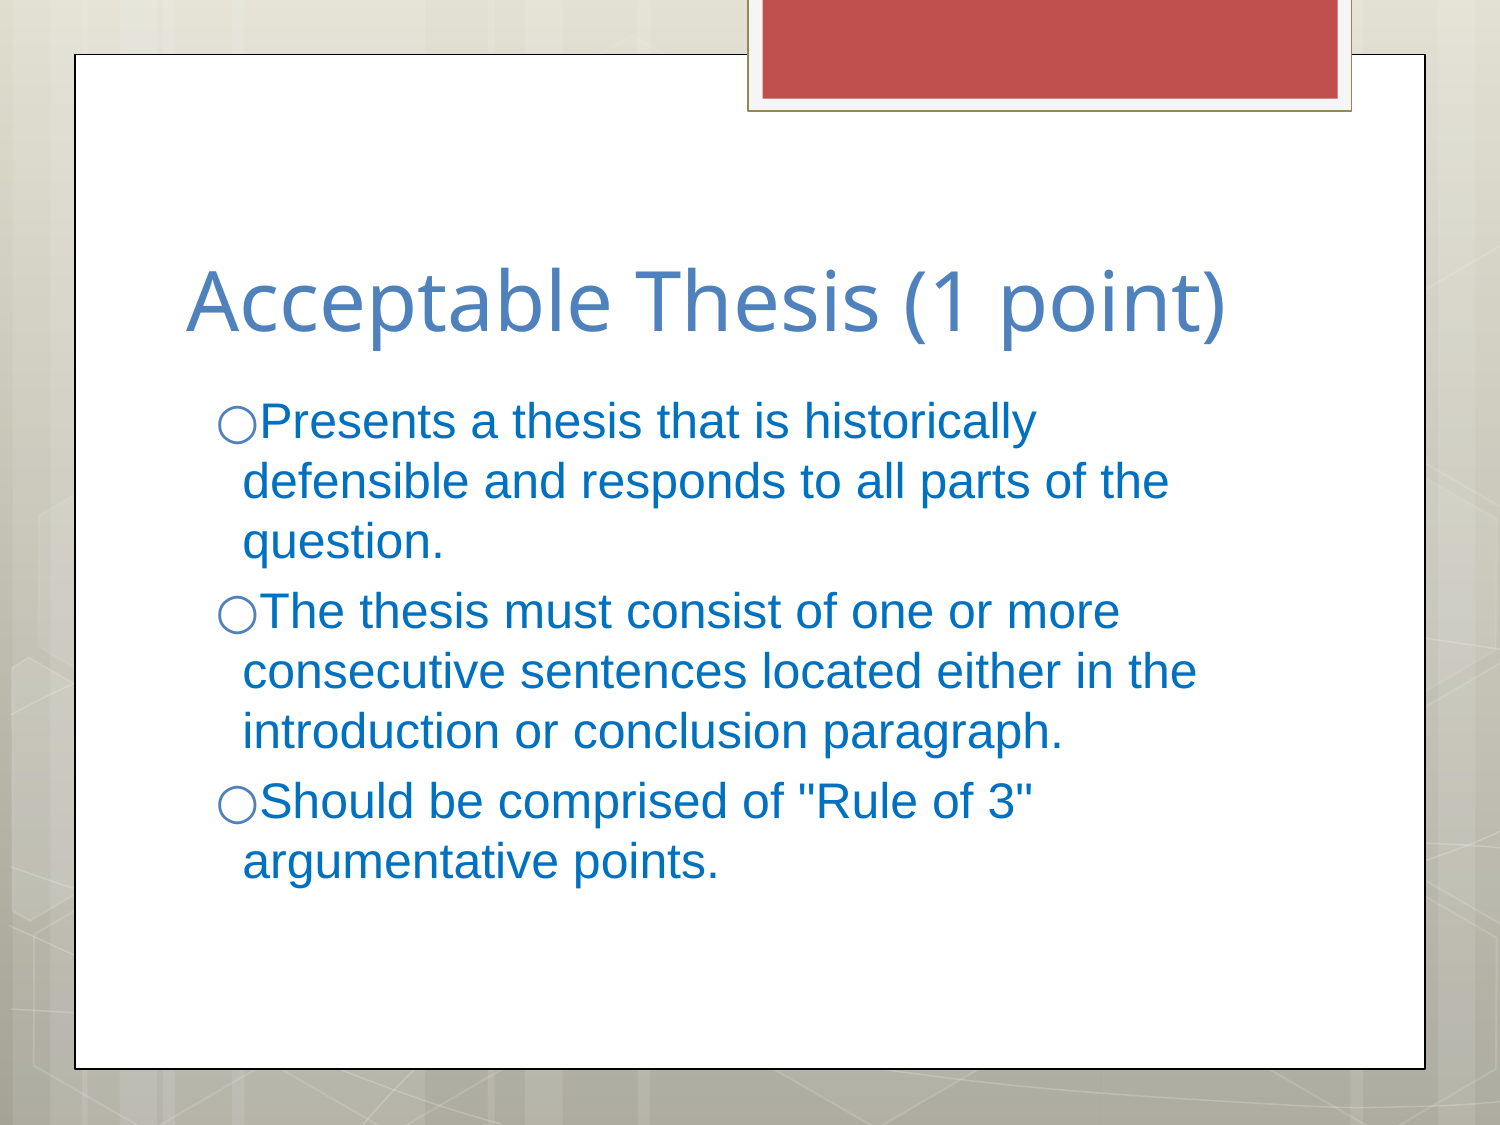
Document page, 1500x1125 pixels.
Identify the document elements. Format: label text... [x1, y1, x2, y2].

title Acceptable Thesis (1 point) [171, 168, 1324, 357]
list Presents a thesis that is historically defensible and responds to all parts of the question. The thesis must consist of one or more consecutive sentences located either in the introduction or conclusion paragraph. Should be comprised of "Rule of 3" argumentative points. [171, 381, 1283, 957]
